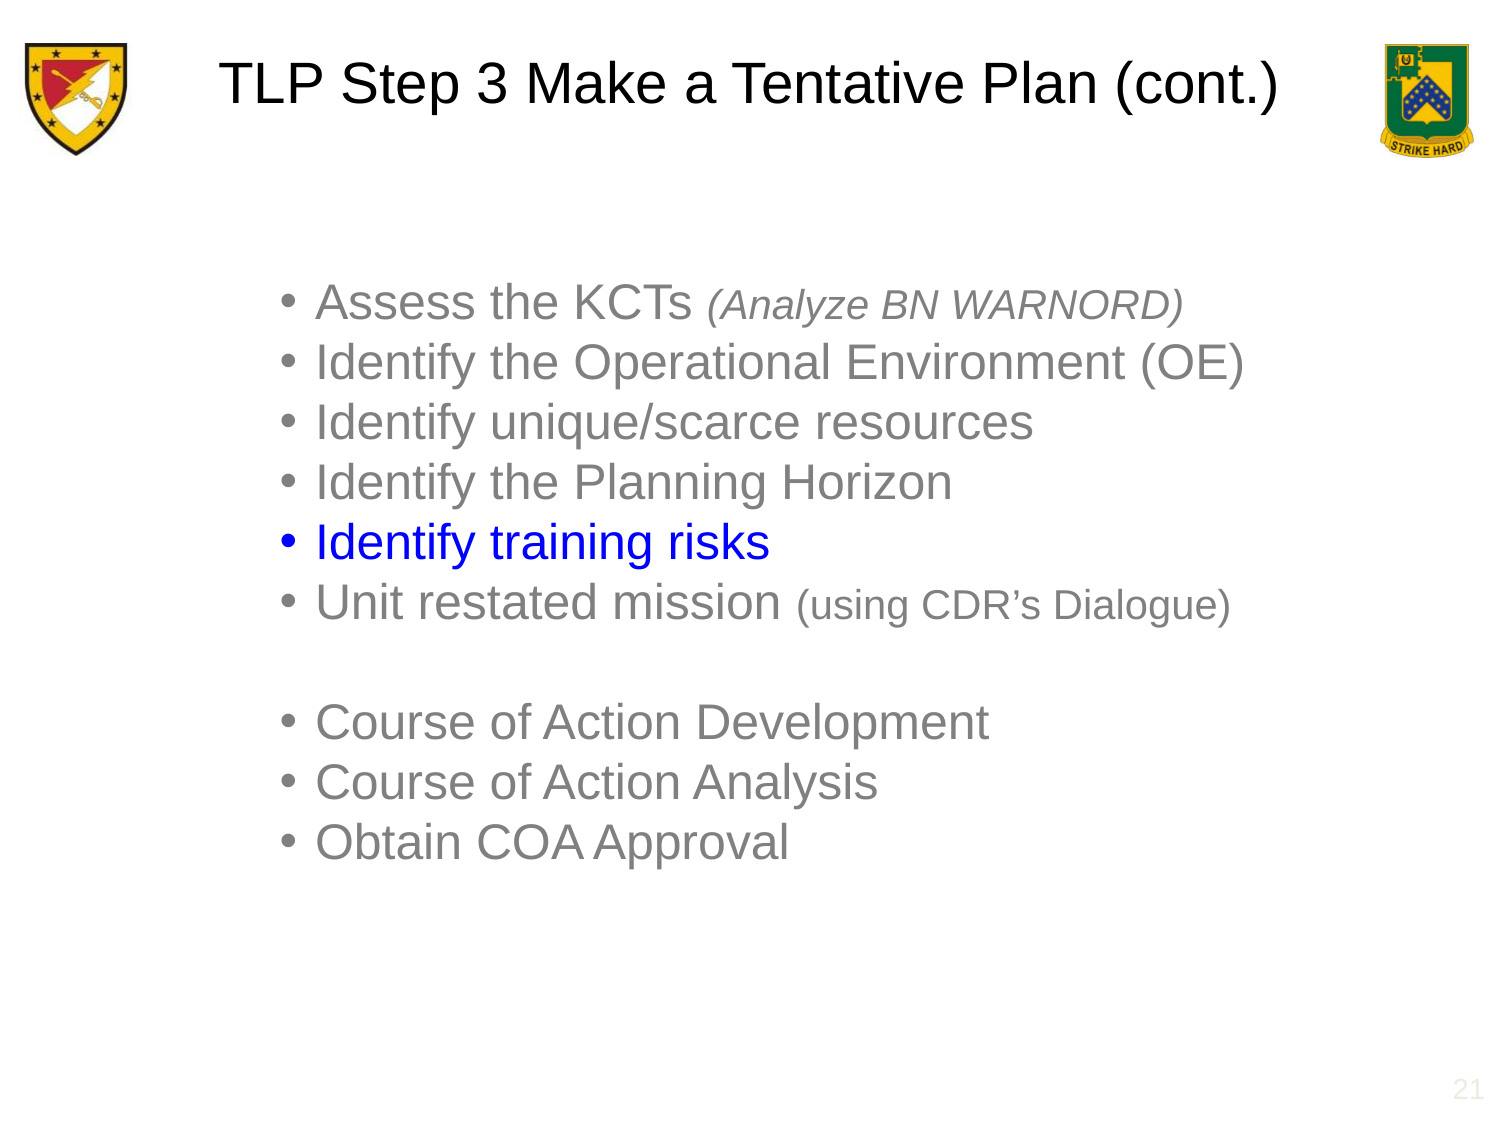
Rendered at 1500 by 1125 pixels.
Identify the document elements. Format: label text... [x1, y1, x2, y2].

text_box Assess the KCTs (Analyze BN WARNORD) Identify the Operational Environment (OE) Identify unique/scarce resources Identify the Planning Horizon Identify training risks Unit restated mission (using CDR’s Dialogue) Course of Action Development Course of Action Analysis Obtain COA Approval [225, 262, 1262, 878]
picture [19, 123, 133, 156]
picture [1380, 123, 1474, 158]
text_box TLP Step 3 Make a Tentative Plan (cont.) [0, 37, 1500, 123]
